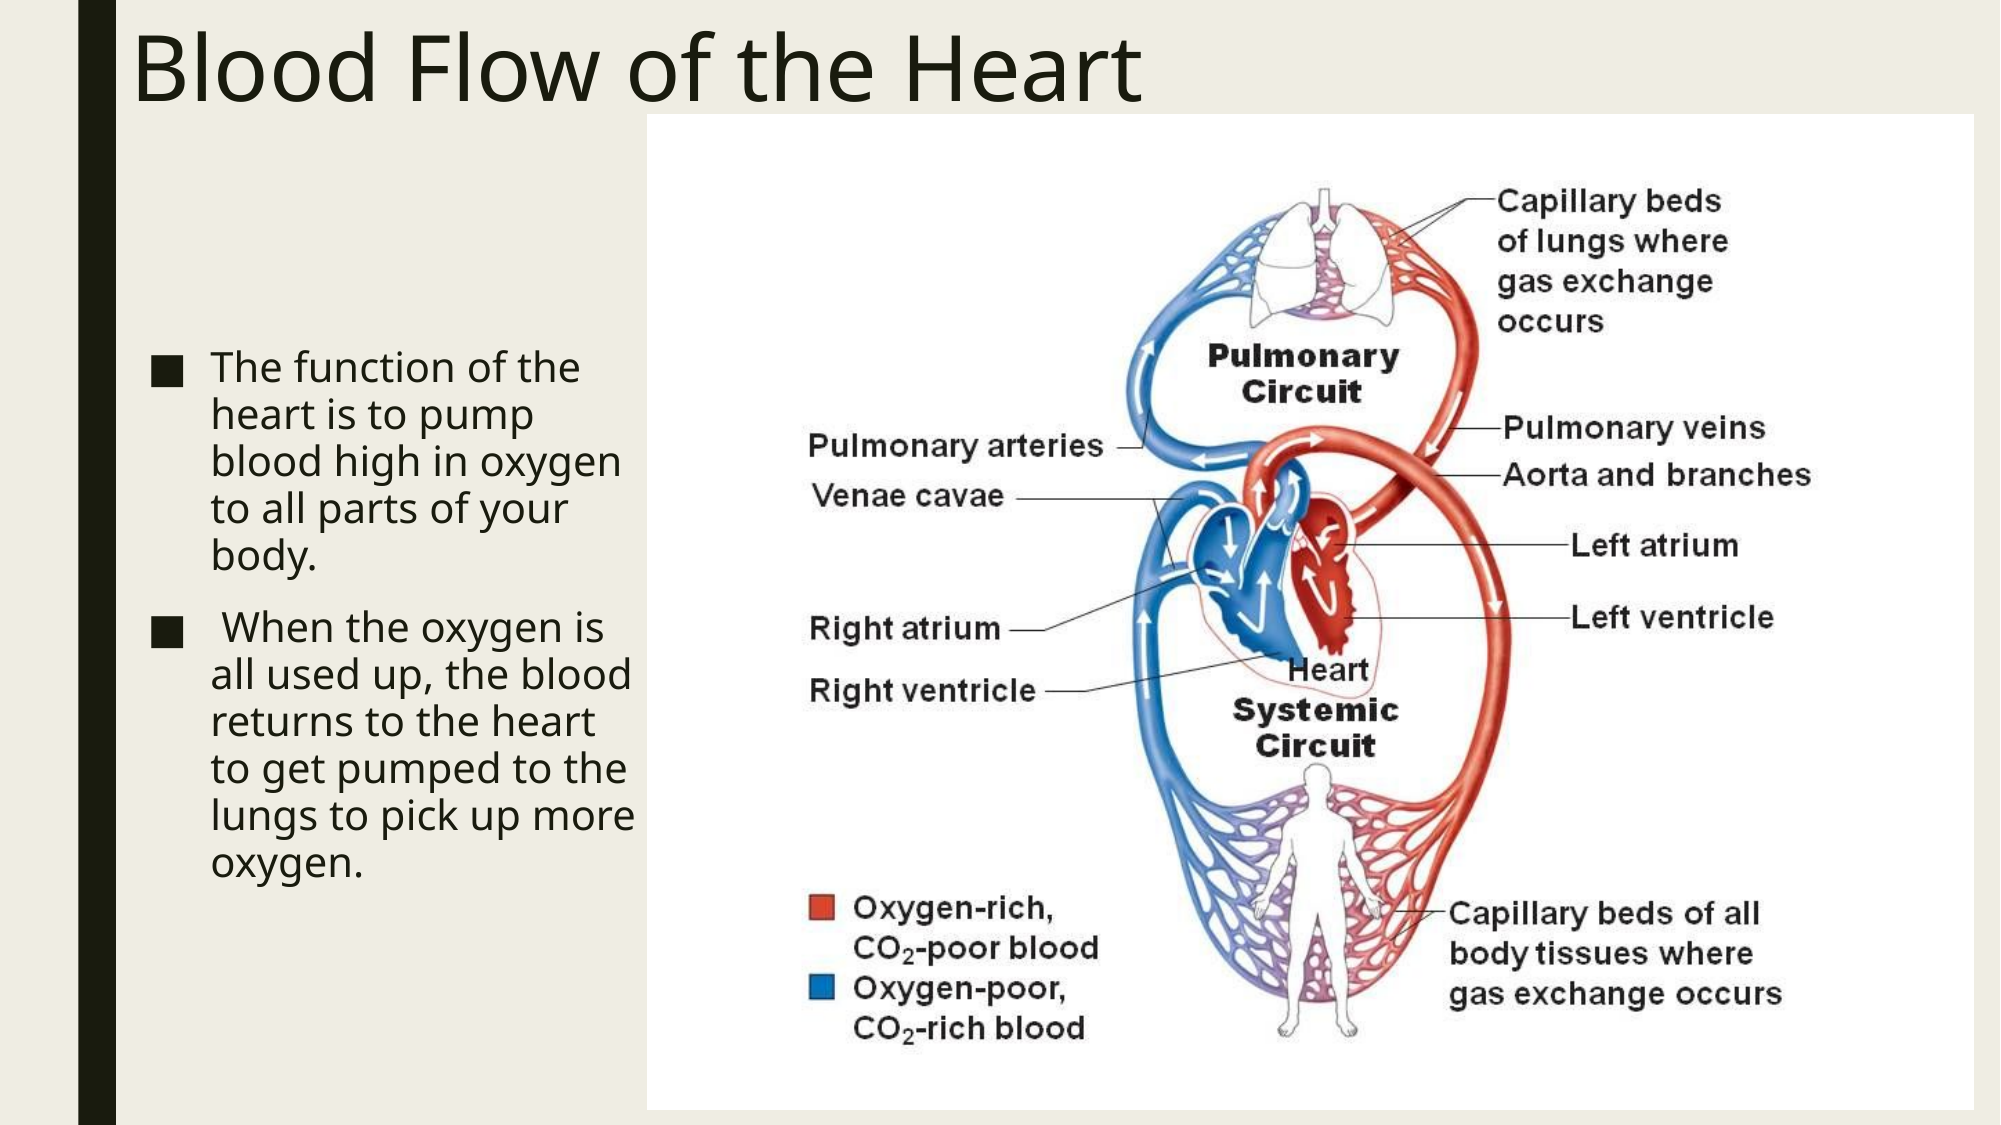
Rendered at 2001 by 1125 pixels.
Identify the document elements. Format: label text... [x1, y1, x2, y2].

title Blood Flow of the Heart [115, 16, 1691, 260]
list The function of the heart is to pump blood high in oxygen to all parts of your body. When the oxygen is all used up, the blood returns to the heart to get pumped to the lungs to pick up more oxygen. [132, 337, 647, 925]
picture [647, 114, 1974, 1110]
